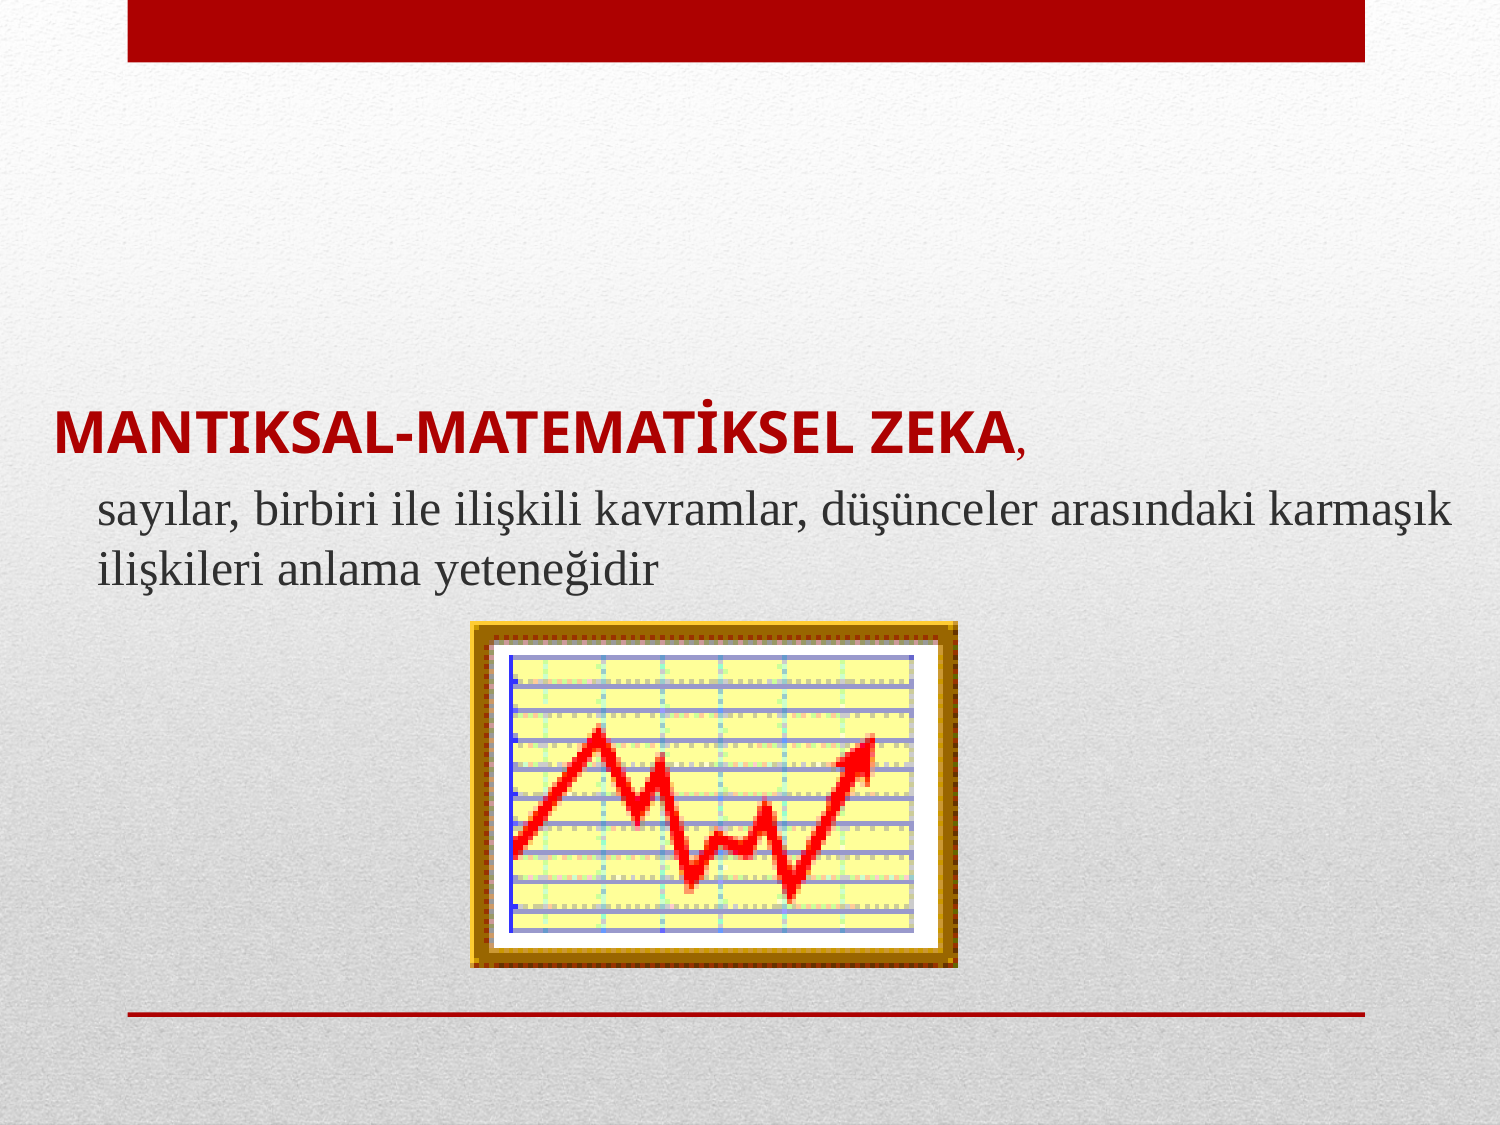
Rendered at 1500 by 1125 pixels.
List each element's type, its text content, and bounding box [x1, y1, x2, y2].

picture [469, 620, 959, 969]
list MANTIKSAL-MATEMATİKSEL ZEKA, sayılar, birbiri ile ilişkili kavramlar, düşünceler arasındaki karmaşık ilişkileri anlama yeteneğidir [37, 125, 1475, 1088]
